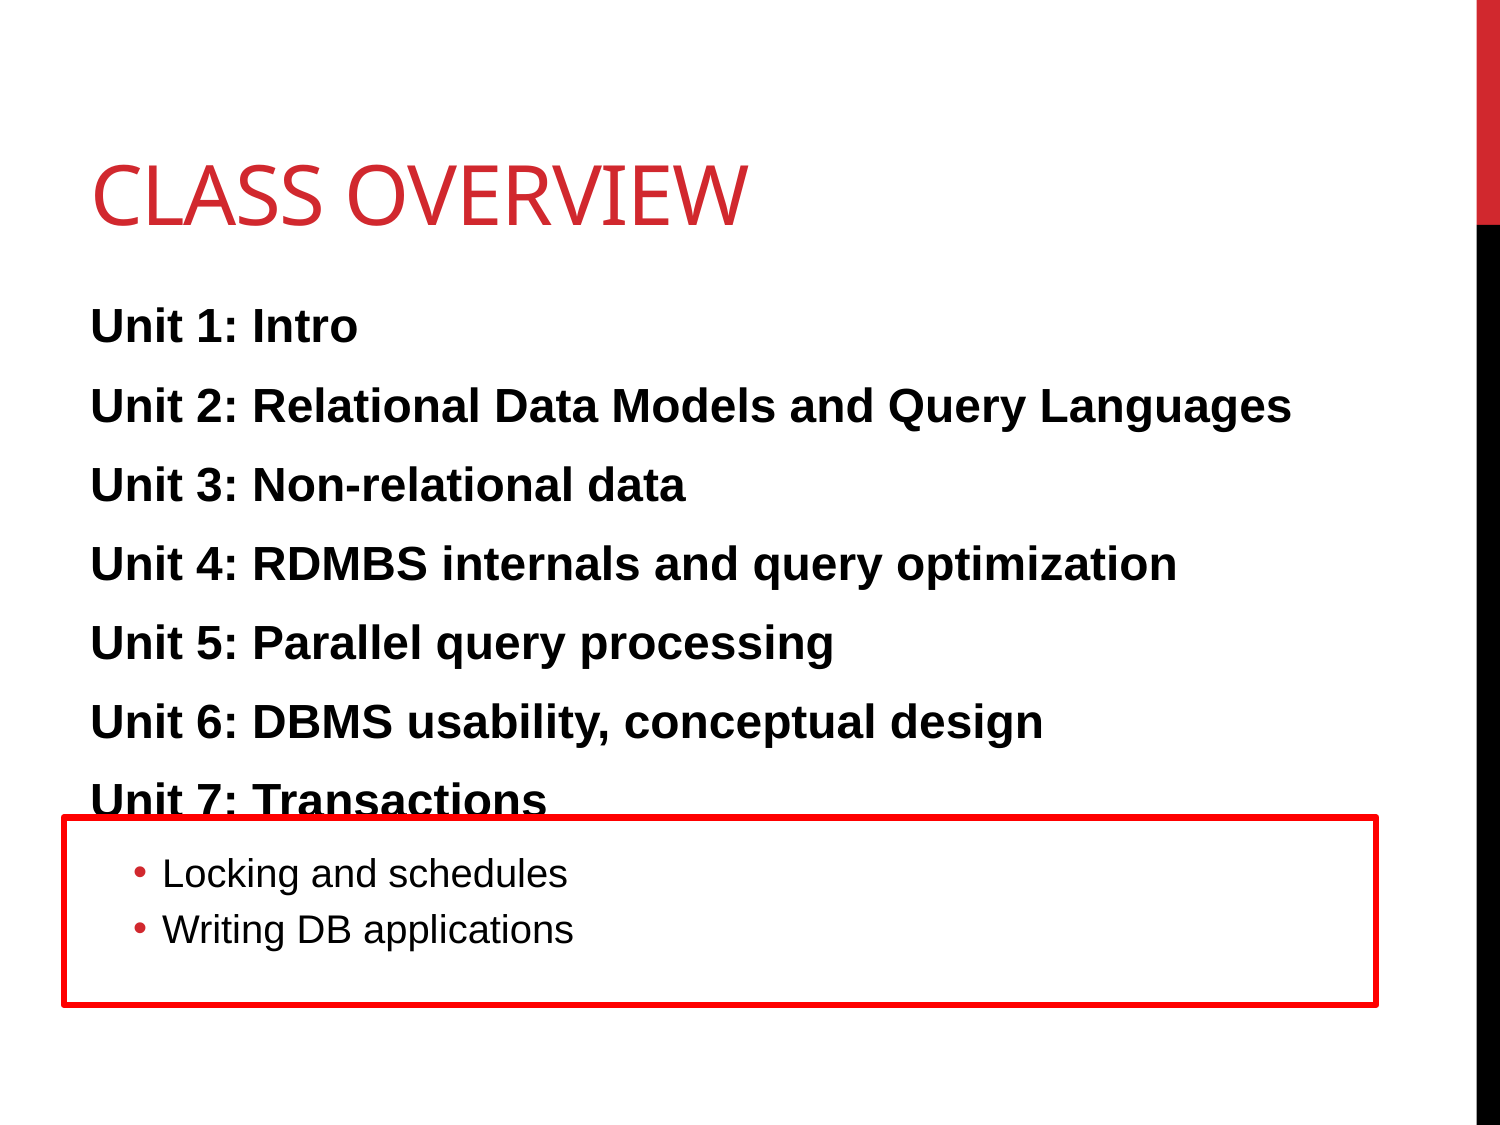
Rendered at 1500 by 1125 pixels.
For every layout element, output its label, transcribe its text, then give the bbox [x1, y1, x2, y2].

list Unit 1: Intro Unit 2: Relational Data Models and Query Languages Unit 3: Non-relational data Unit 4: RDMBS internals and query optimization Unit 5: Parallel query processing Unit 6: DBMS usability, conceptual design Unit 7: Transactions Locking and schedules Writing DB applications [75, 287, 1325, 817]
text_box [63, 817, 1377, 1005]
title Class Overview [75, 25, 1025, 250]
